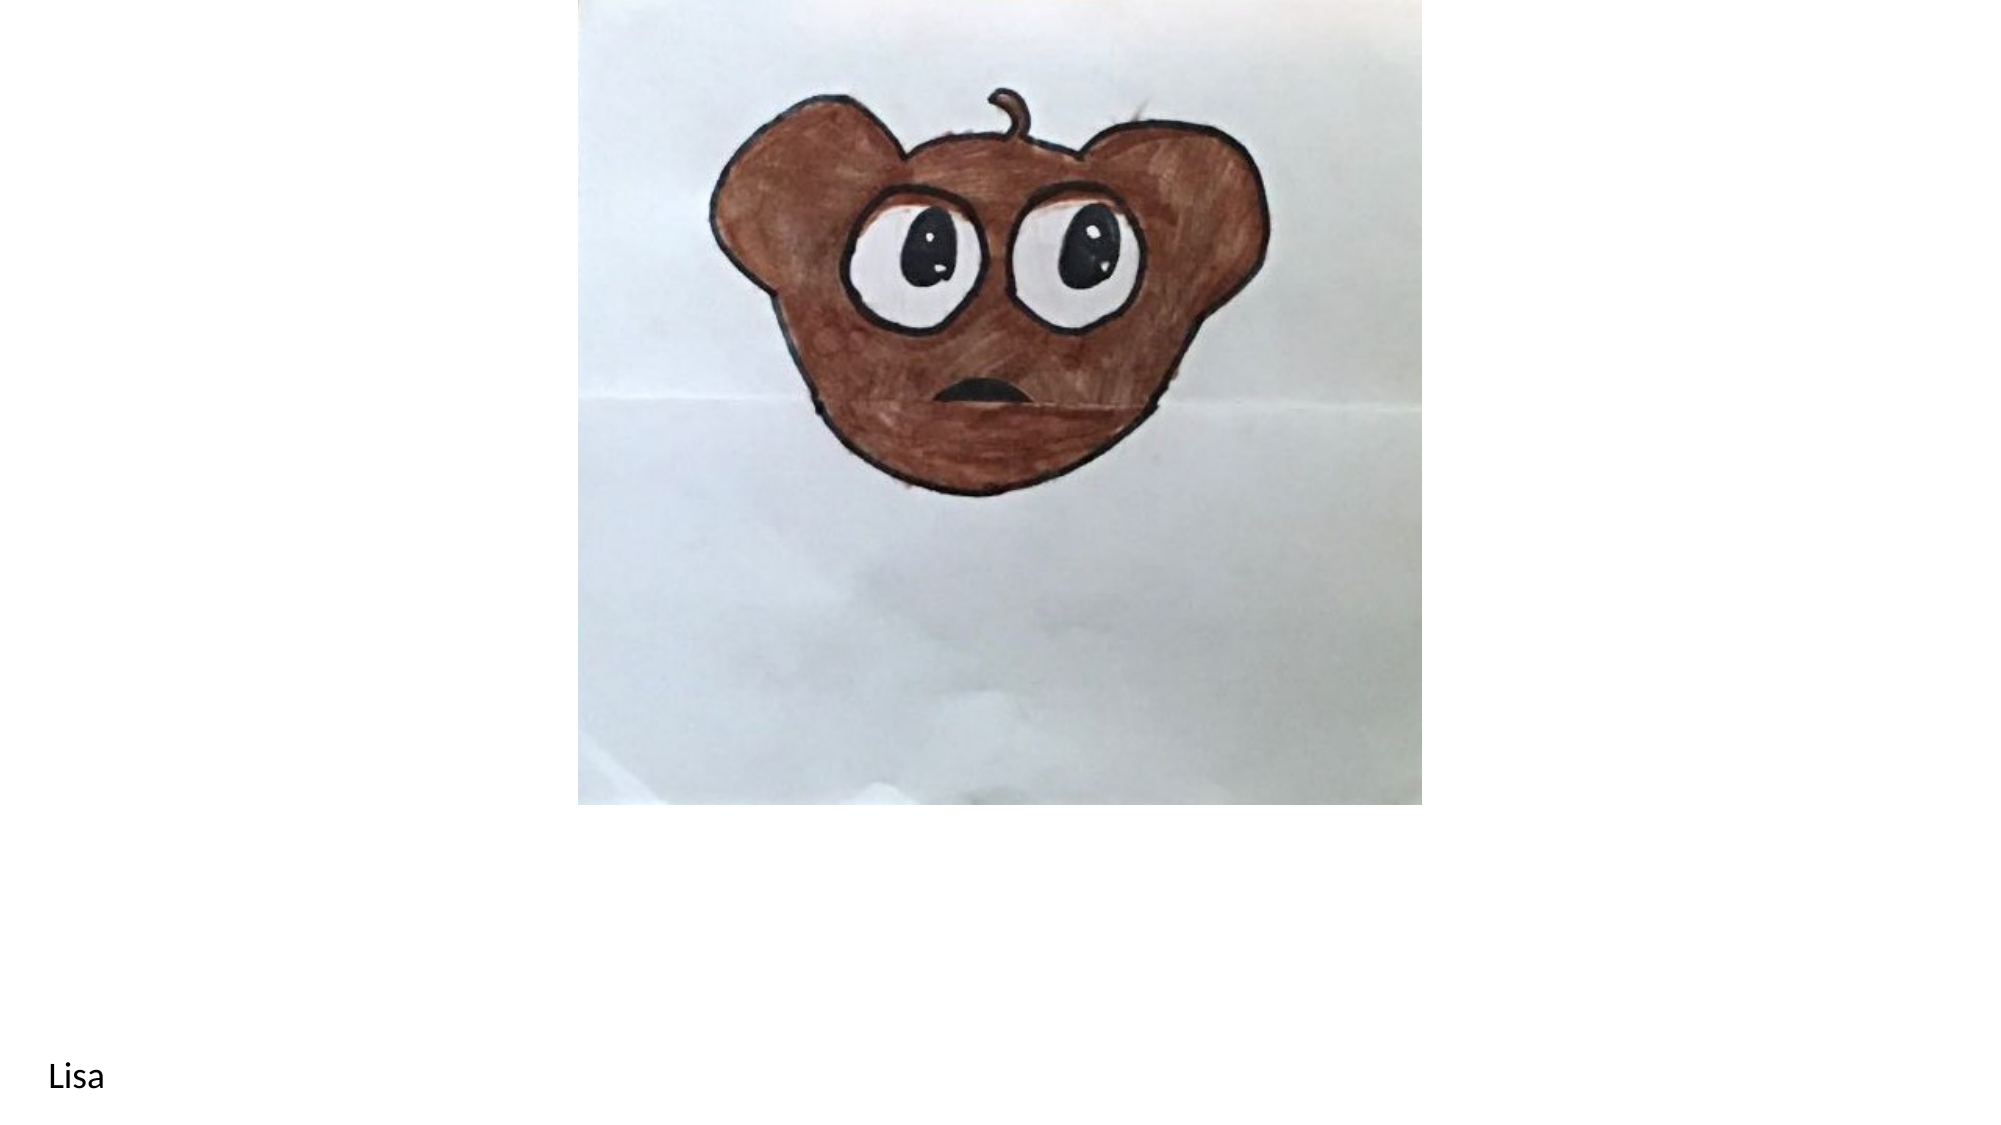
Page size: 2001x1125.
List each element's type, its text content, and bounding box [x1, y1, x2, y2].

text_box Lisa [33, 1043, 121, 1104]
picture [578, 0, 1422, 805]
